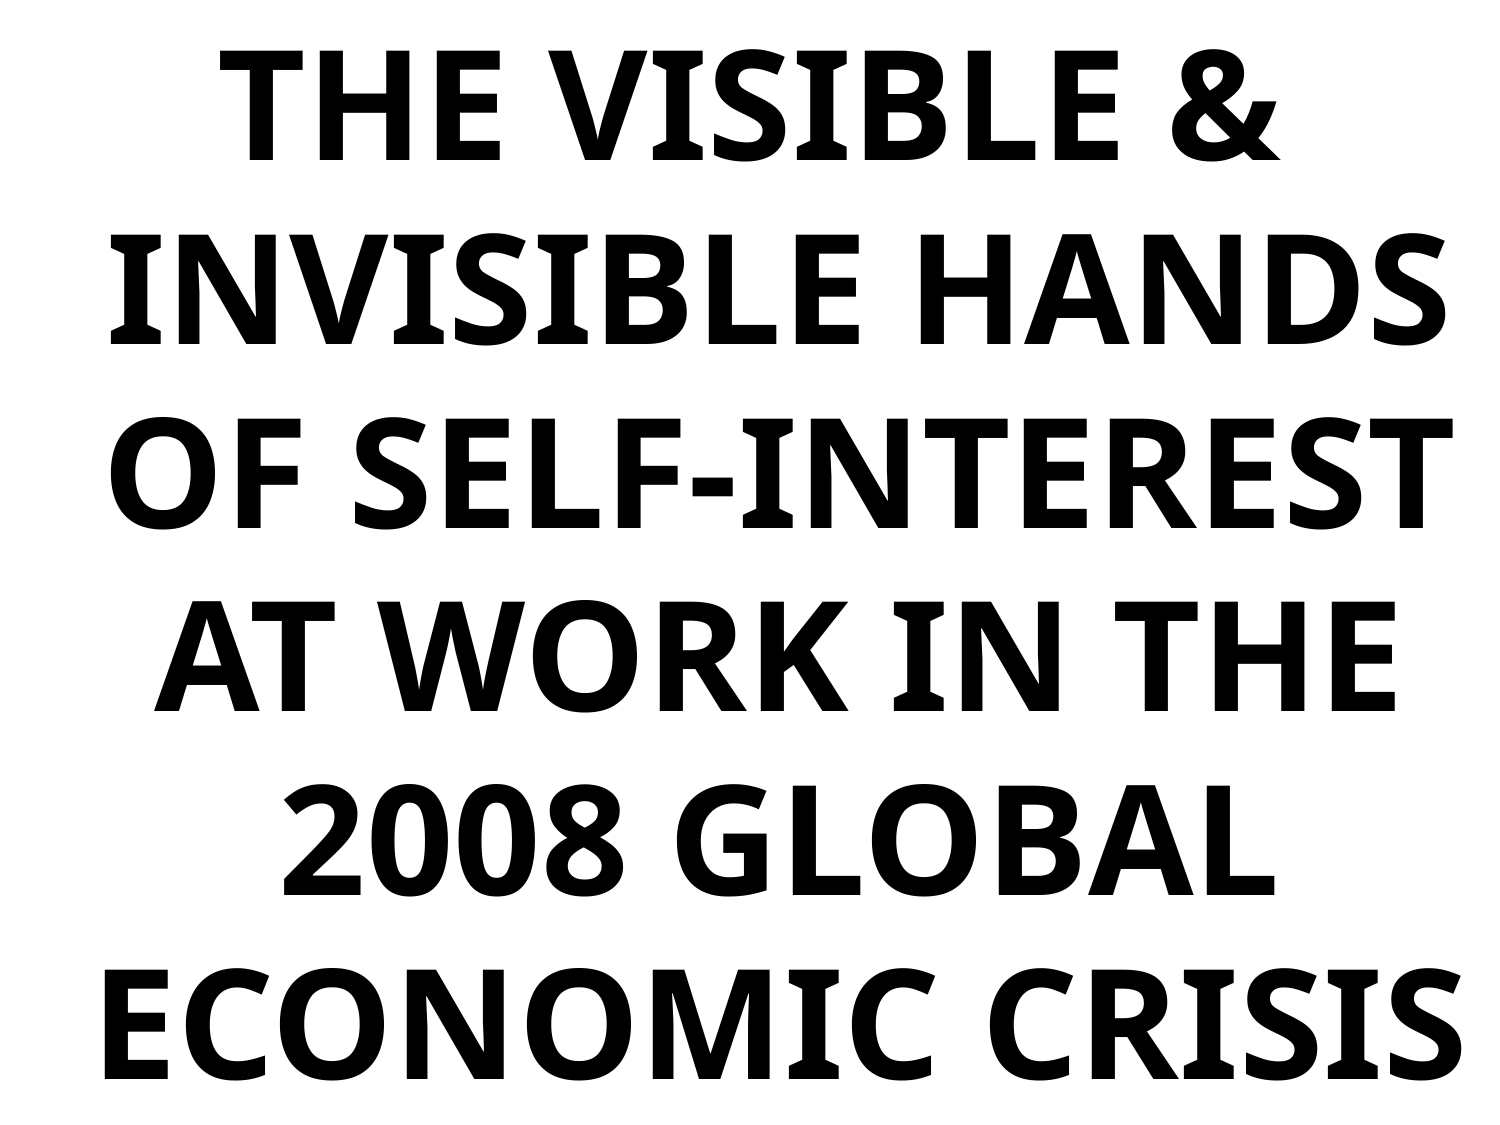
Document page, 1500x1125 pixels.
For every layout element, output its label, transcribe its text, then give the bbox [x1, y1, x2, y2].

list THE VISIBLE & INVISIBLE HANDS OF SELF-INTEREST AT WORK IN THE 2008 GLOBAL ECONOMIC CRISIS [0, 0, 1500, 1125]
